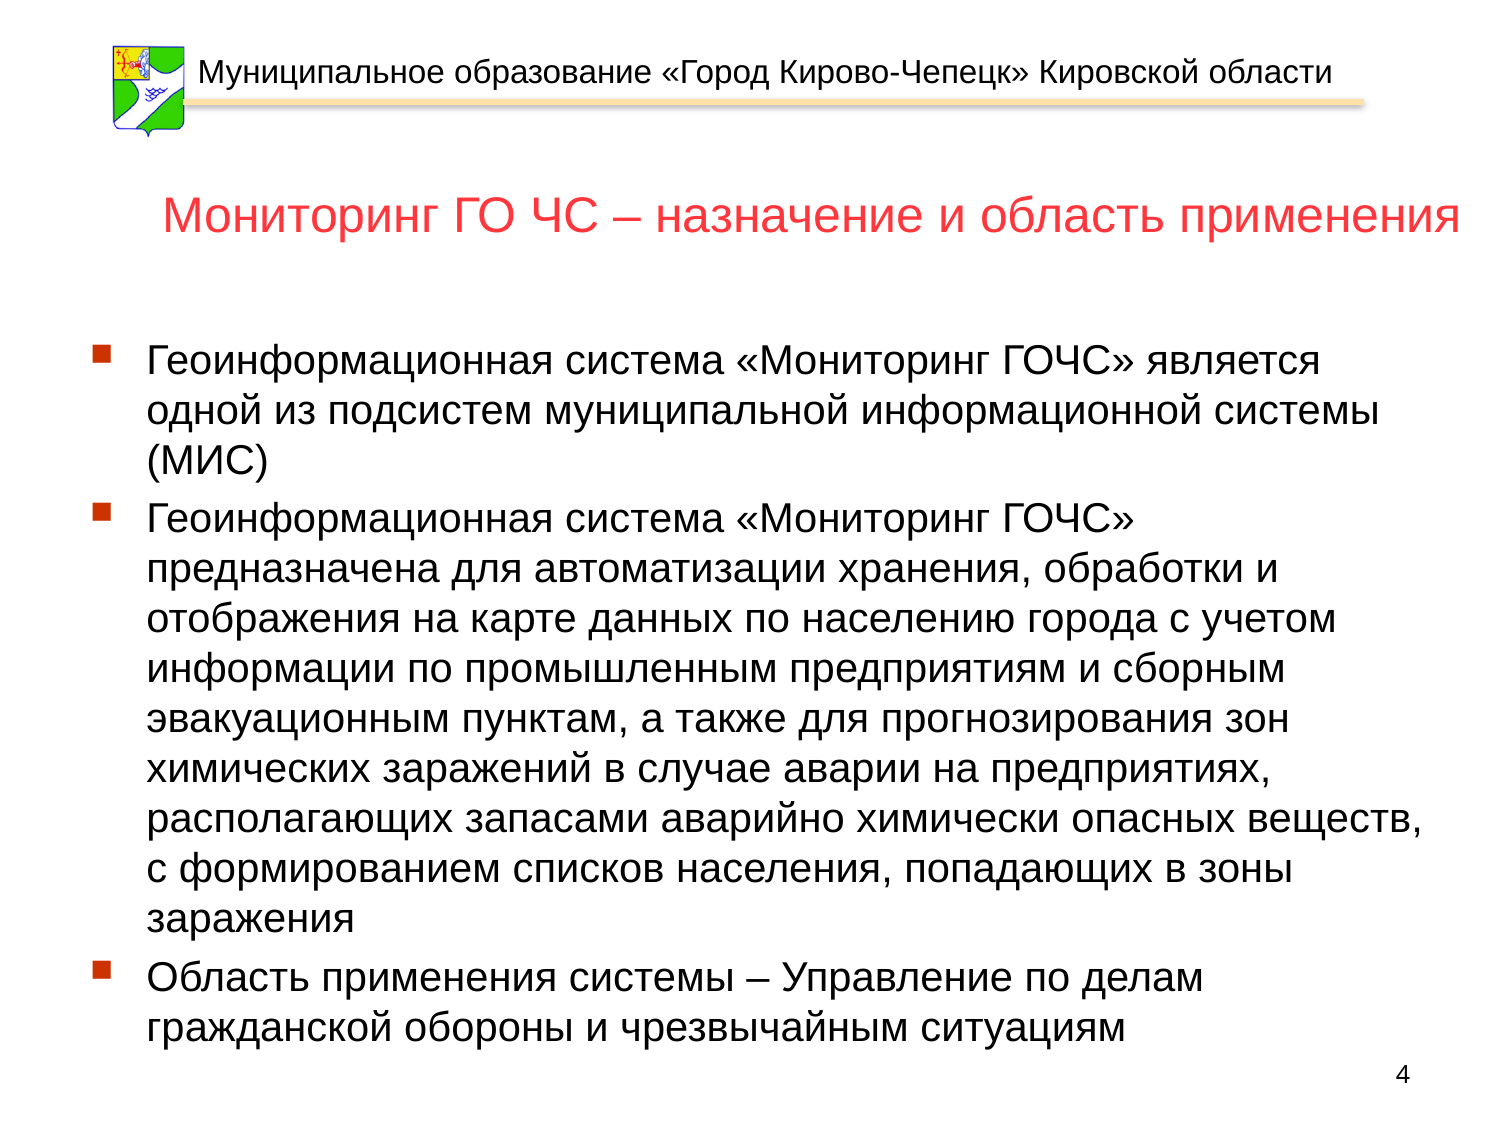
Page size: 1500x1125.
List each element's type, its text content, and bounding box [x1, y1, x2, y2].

picture [112, 45, 185, 138]
slide_number 4 [1074, 1025, 1425, 1100]
list Геоинформационная система «Мониторинг ГОЧС» является одной из подсистем муниципальной информационной системы (МИС) Геоинформационная система «Мониторинг ГОЧС» предназначена для автоматизации хранения, обработки и отображения на карте данных по населению города с учетом информации по промышленным предприятиям и сборным эвакуационным пунктам, а также для прогнозирования зон химических заражений в случае аварии на предприятиях, располагающих запасами аварийно химически опасных веществ, с формированием списков населения, попадающих в зоны заражения Область применения системы – Управление по делам гражданской обороны и чрезвычайным ситуациям [74, 324, 1448, 1071]
title Мониторинг ГО ЧС – назначение и область применения [147, 125, 1483, 301]
